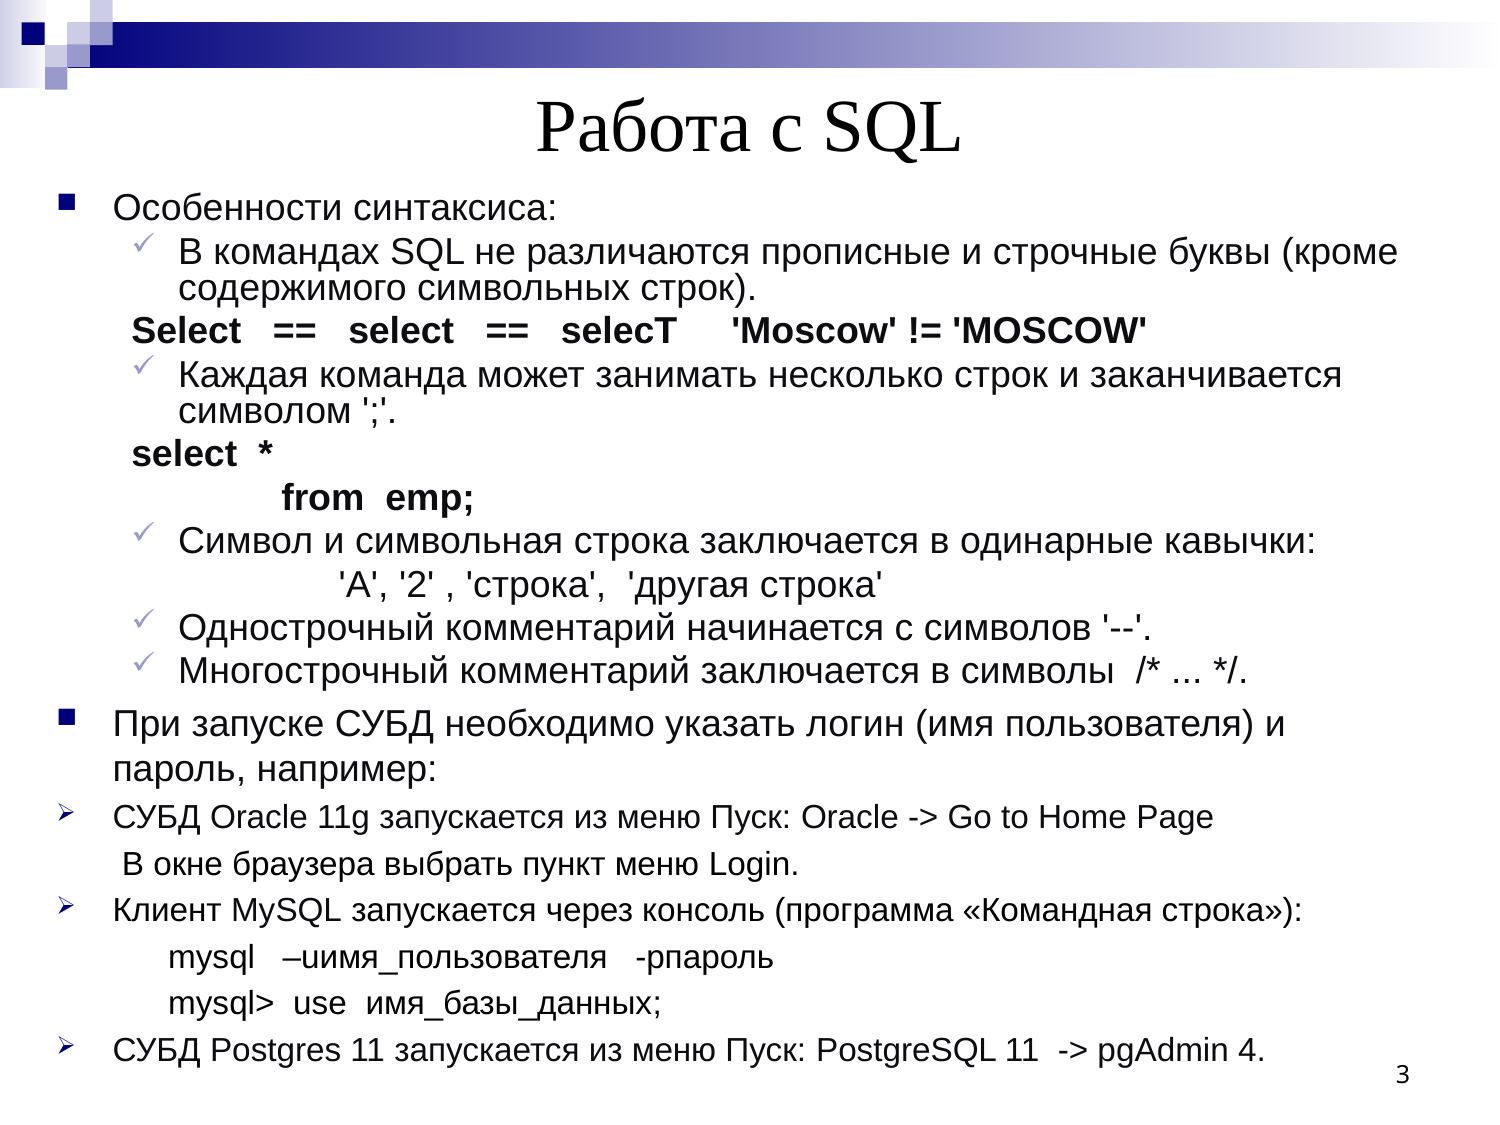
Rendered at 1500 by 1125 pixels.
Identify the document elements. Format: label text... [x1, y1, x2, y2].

title Работа с SQL [75, 66, 1425, 176]
slide_number 3 [1074, 1025, 1425, 1100]
list Особенности синтаксиса: В командах SQL не различаются прописные и строчные буквы (кроме содержимого символьных строк). Select == select == selecT 'Moscow' != 'MOSCOW' Каждая команда может занимать несколько строк и заканчивается символом ';'. select * from emp; Символ и символьная строка заключается в одинарные кавычки: 'А', '2' , 'строка', 'другая строка' Однострочный комментарий начинается с символов '--'. Многострочный комментарий заключается в символы /* ... */. При запуске СУБД необходимо указать логин (имя пользователя) и пароль, например: СУБД Oracle 11g запускается из меню Пуск: Oracle -> Go to Home Page В окне браузера выбрать пункт меню Login. Клиент MySQL запускается через консоль (программа «Командная строка»): mysql –uимя_пользователя -pпароль mysql> use имя_базы_данных; СУБД Postgres 11 запускается из меню Пуск: PostgreSQL 11 -> pgAdmin 4. [41, 184, 1435, 1106]
